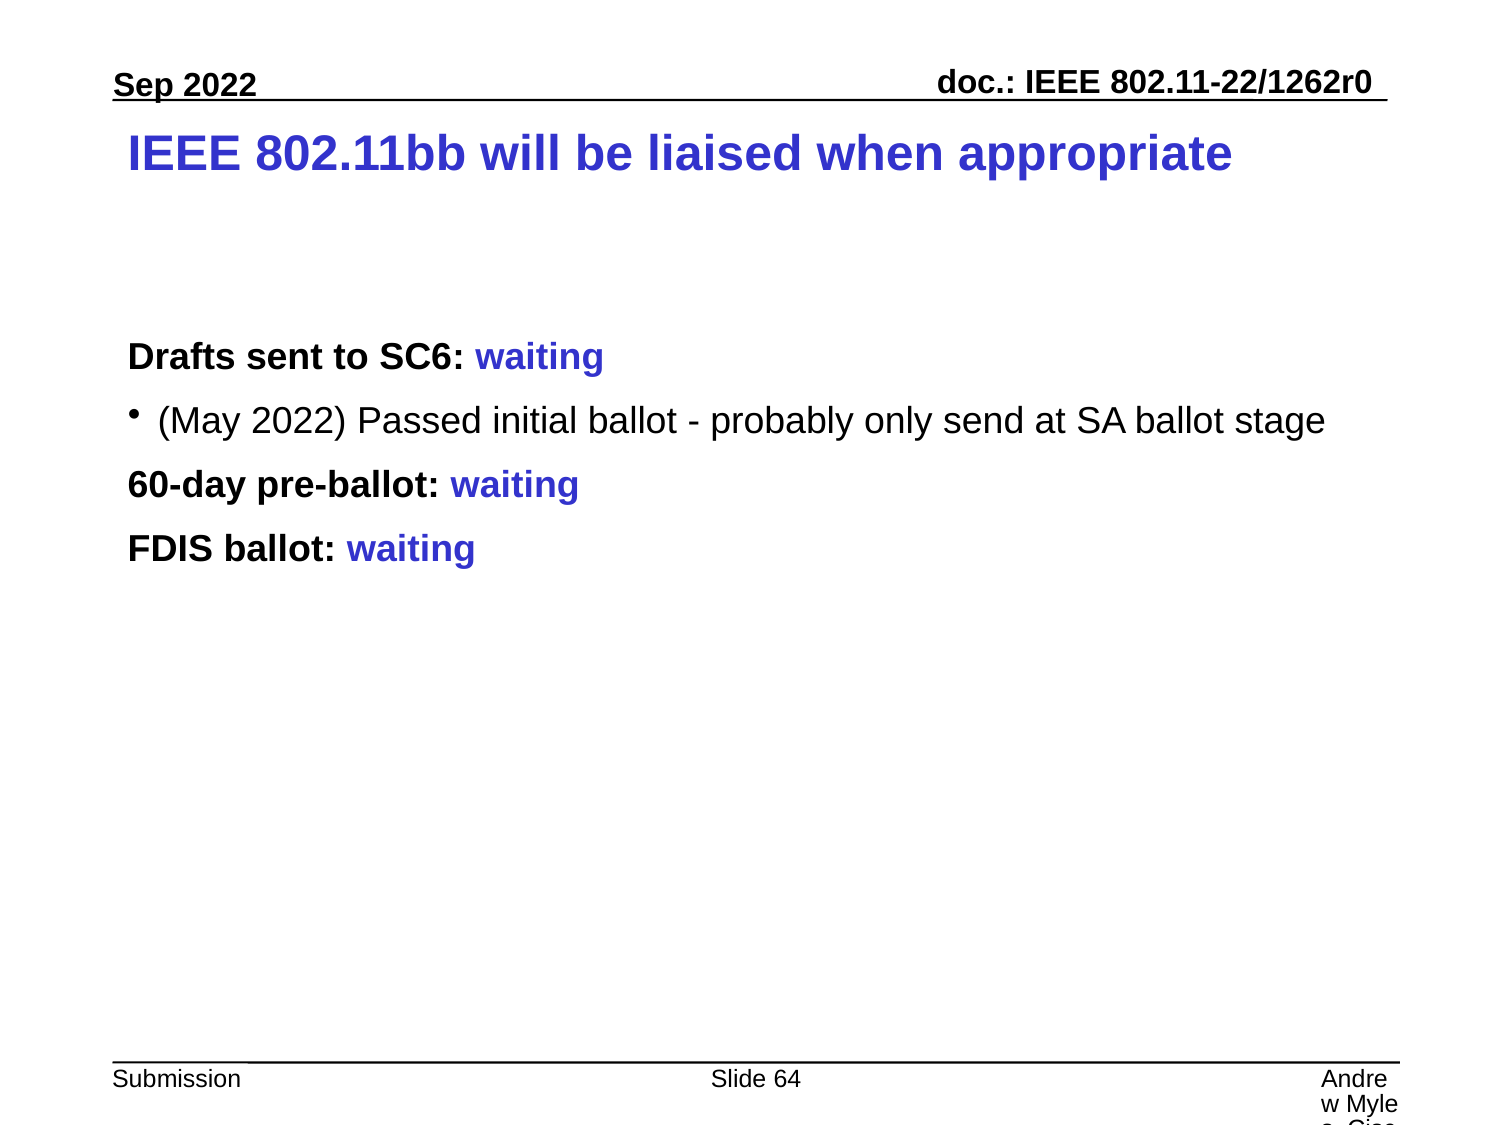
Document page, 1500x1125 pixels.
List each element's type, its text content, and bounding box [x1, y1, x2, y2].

slide_number Slide 64 [709, 1061, 803, 1093]
title IEEE 802.11bb will be liaised when appropriate [112, 112, 1388, 288]
list Drafts sent to SC6: waiting (May 2022) Passed initial ballot - probably only send at SA ballot stage 60-day pre-ballot: waiting FDIS ballot: waiting [112, 324, 1388, 1000]
footer Andrew Myles, Cisco [1320, 1061, 1402, 1093]
